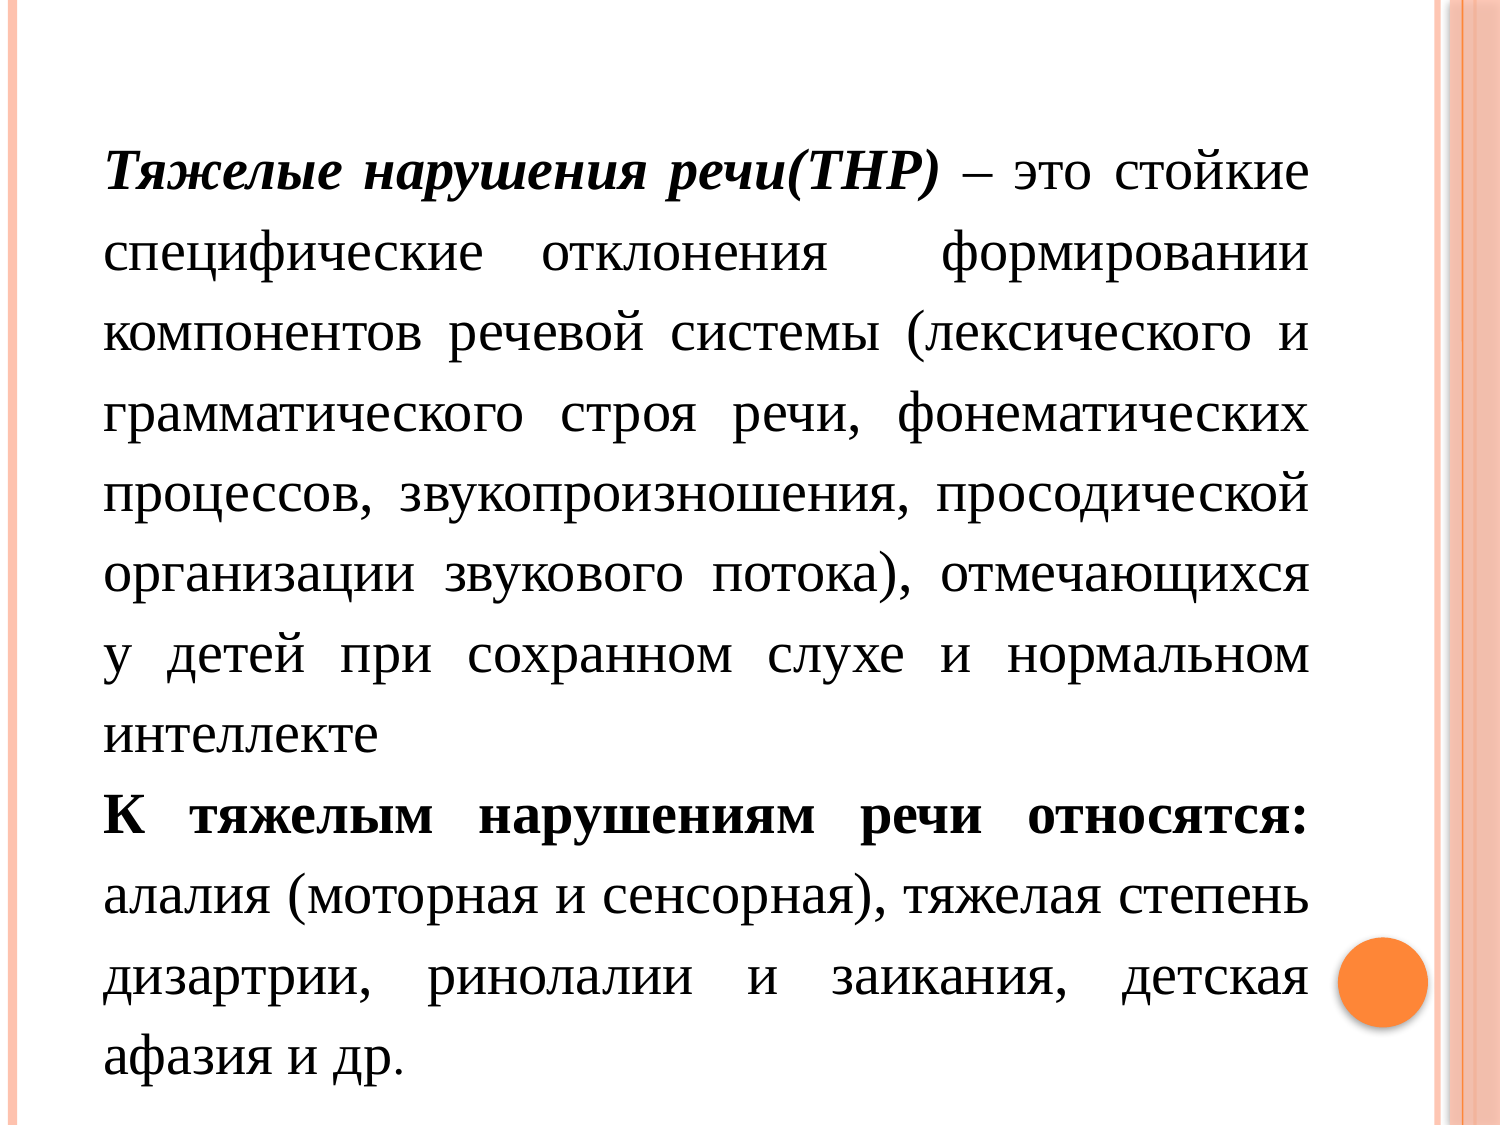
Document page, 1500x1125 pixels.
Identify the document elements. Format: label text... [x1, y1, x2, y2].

text_box Тяжелые нарушения речи(ТНР) – это стойкие специфические отклонения формировании компонентов речевой системы (лексического и грамматического строя речи, фонематических процессов, звукопроизношения, просодической организации звукового потока), отмечающихся у детей при сохранном слухе и нормальном интеллекте К тяжелым нарушениям речи относятся: алалия (моторная и сенсорная), тяжелая степень дизартрии, ринолалии и заикания, детская афазия и др. [88, 113, 1326, 1094]
